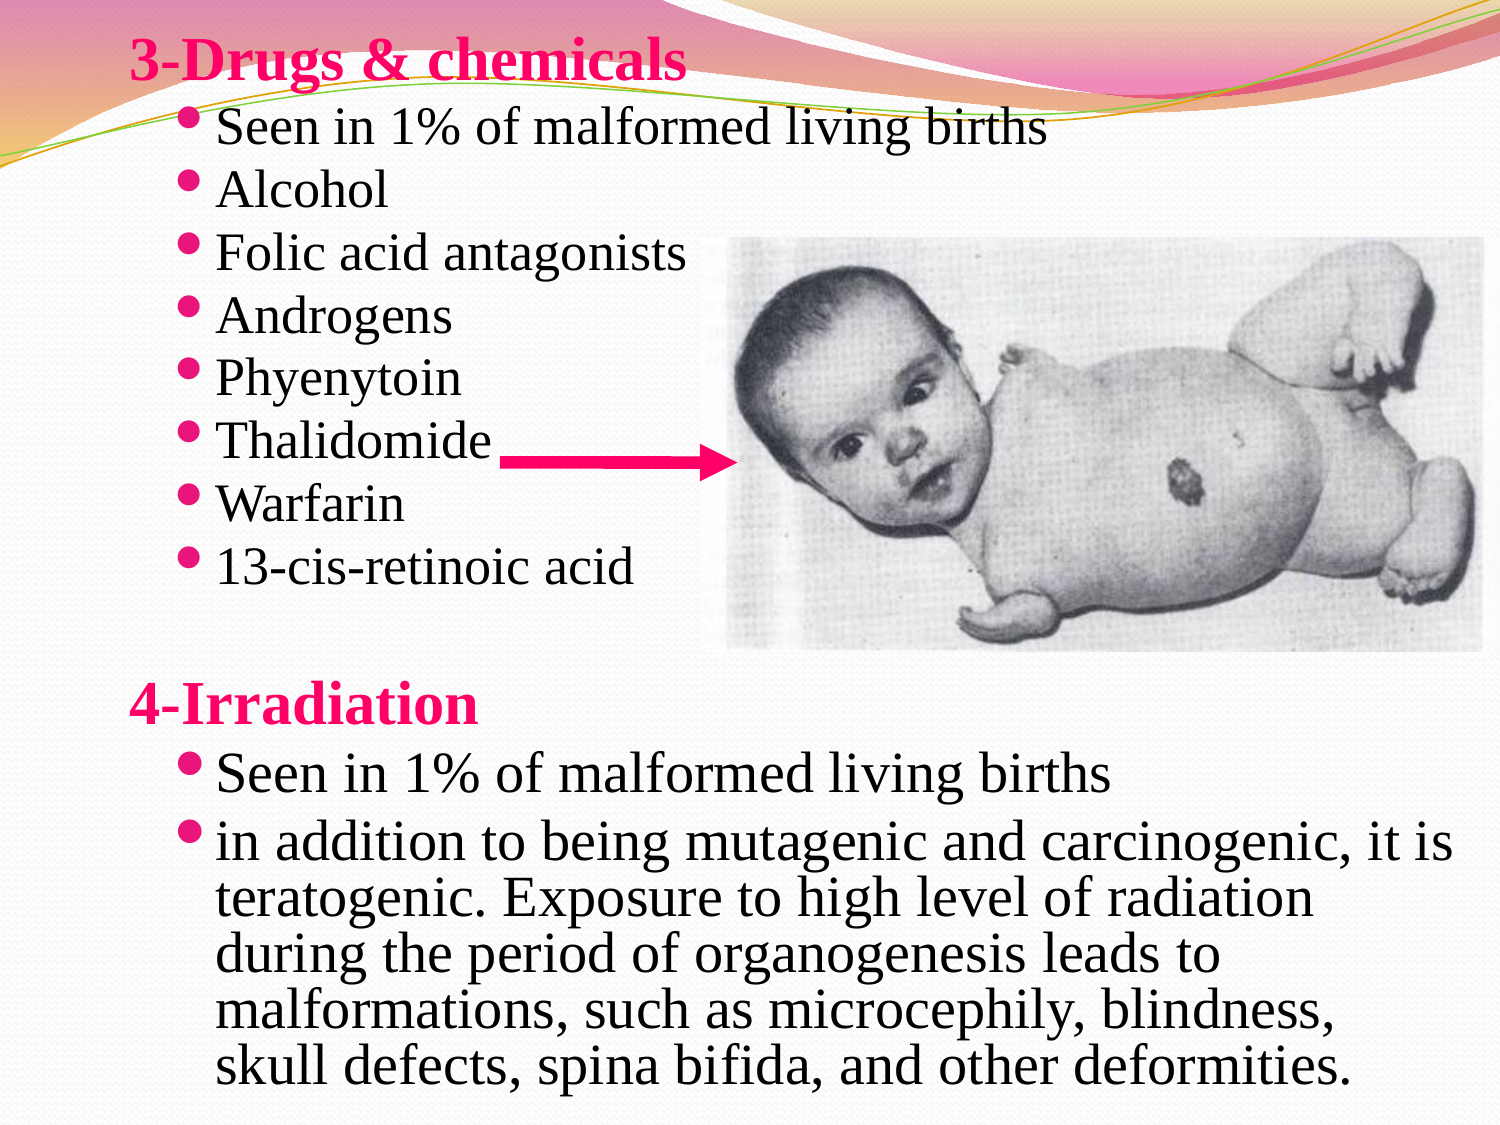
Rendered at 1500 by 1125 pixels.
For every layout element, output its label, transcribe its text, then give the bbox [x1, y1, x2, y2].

list 3-Drugs & chemicals Seen in 1% of malformed living births Alcohol Folic acid antagonists Androgens Phyenytoin Thalidomide Warfarin 13-cis-retinoic acid 4-Irradiation Seen in 1% of malformed living births in addition to being mutagenic and carcinogenic, it is teratogenic. Exposure to high level of radiation during the period of organogenesis leads to malformations, such as microcephily, blindness, skull defects, spina bifida, and other deformities. [49, 24, 1476, 1125]
picture [702, 237, 1500, 652]
